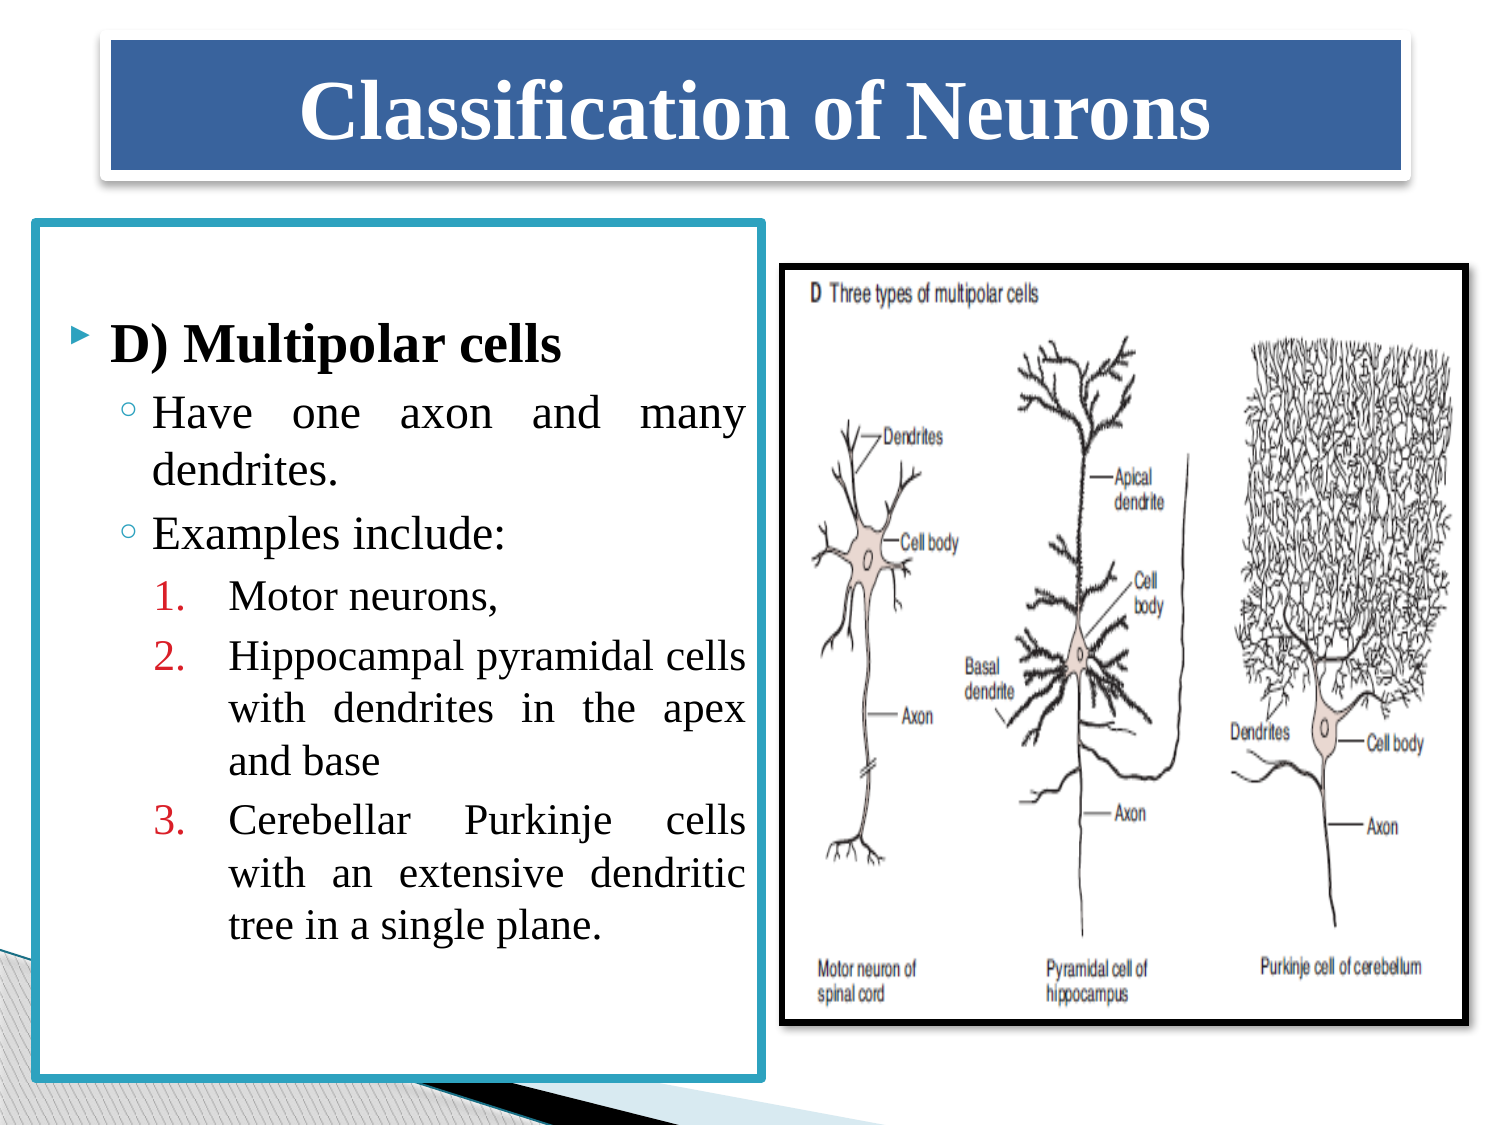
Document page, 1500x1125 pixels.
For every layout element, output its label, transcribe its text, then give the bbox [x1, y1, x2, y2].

text_box Classification of Neurons [100, 30, 1411, 181]
list D) Multipolar cells Have one axon and many dendrites. Examples include: Motor neurons, Hippocampal pyramidal cells with dendrites in the apex and base Cerebellar Purkinje cells with an extensive dendritic tree in a single plane. [31, 218, 766, 1083]
picture [784, 269, 1463, 1020]
